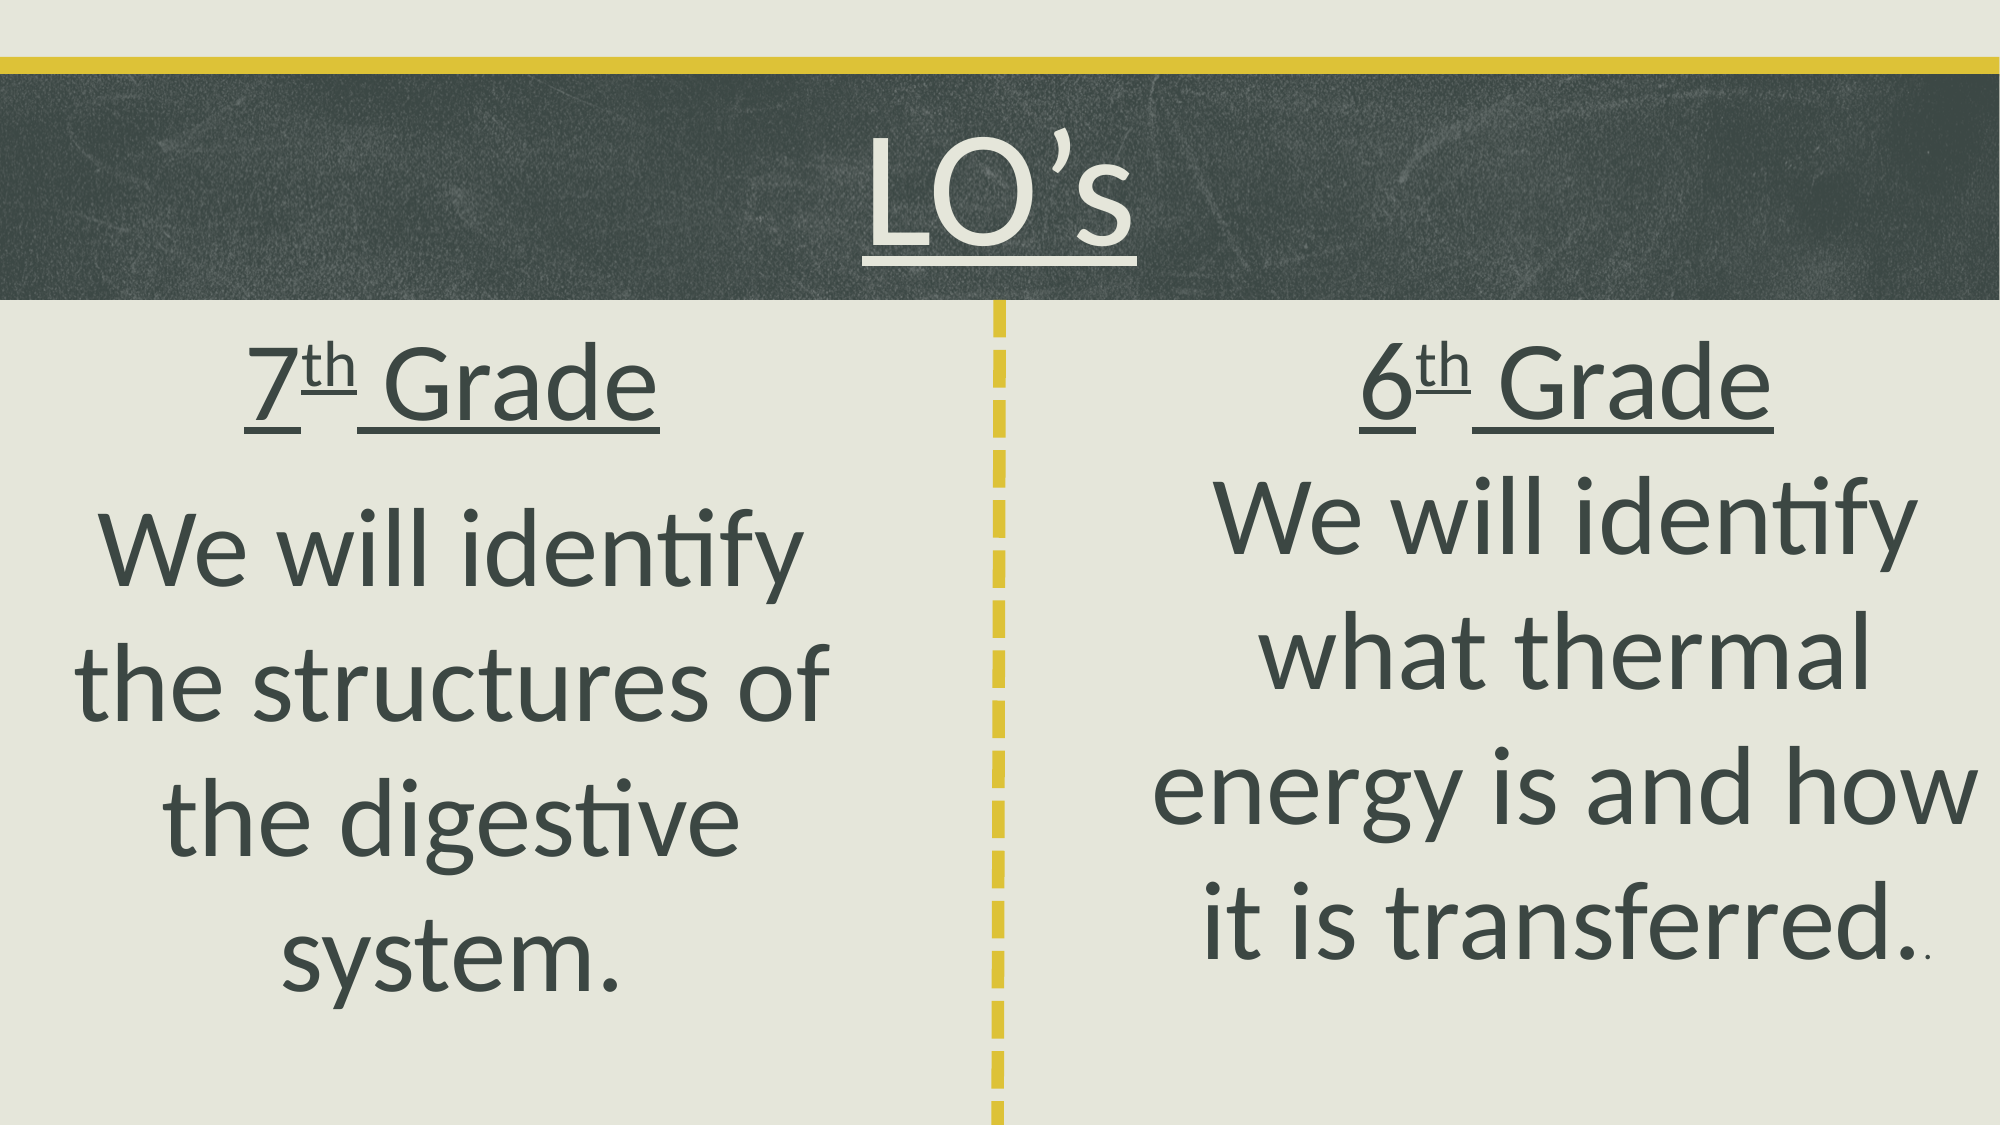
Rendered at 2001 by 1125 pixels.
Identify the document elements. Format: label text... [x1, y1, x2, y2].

picture [0, 74, 2000, 299]
list 7th Grade We will identify the structures of the digestive system. [0, 299, 905, 1125]
text_box 6th Grade We will identify what thermal energy is and how it is transferred.. [1133, 299, 2000, 990]
title LO’s [210, 76, 1790, 300]
